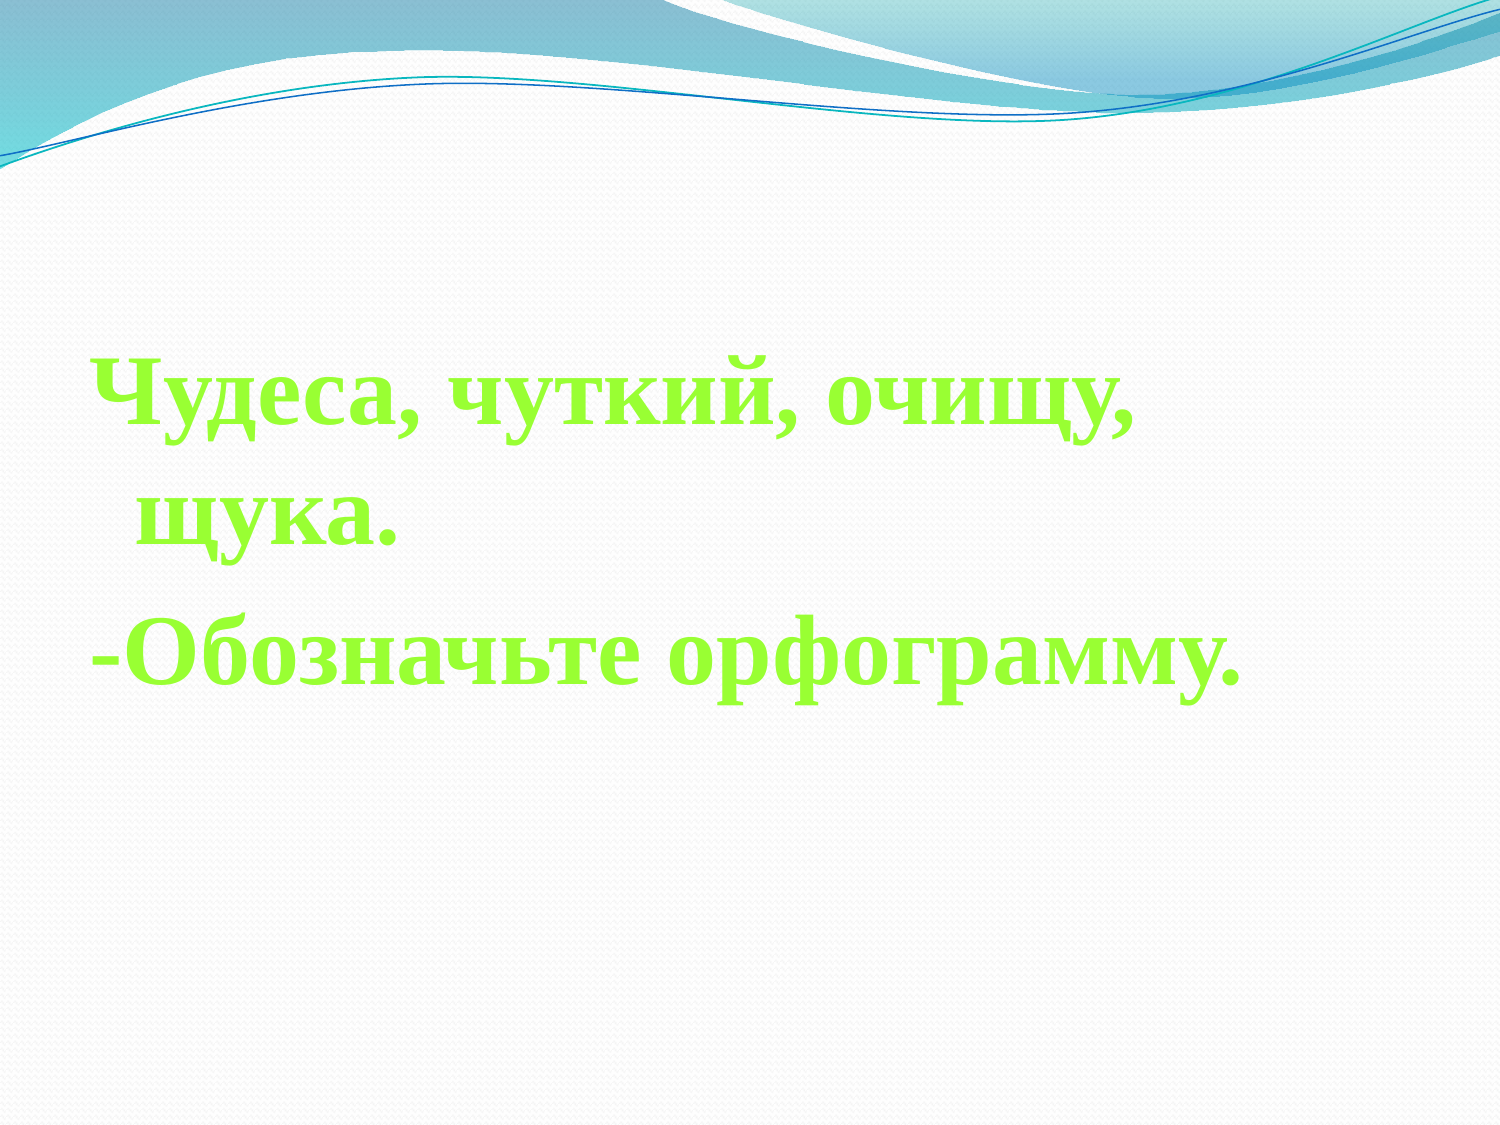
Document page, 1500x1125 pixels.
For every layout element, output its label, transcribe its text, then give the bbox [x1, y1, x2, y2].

list Чудеса, чуткий, очищу, щука. -Обозначьте орфограмму. [75, 317, 1425, 1038]
